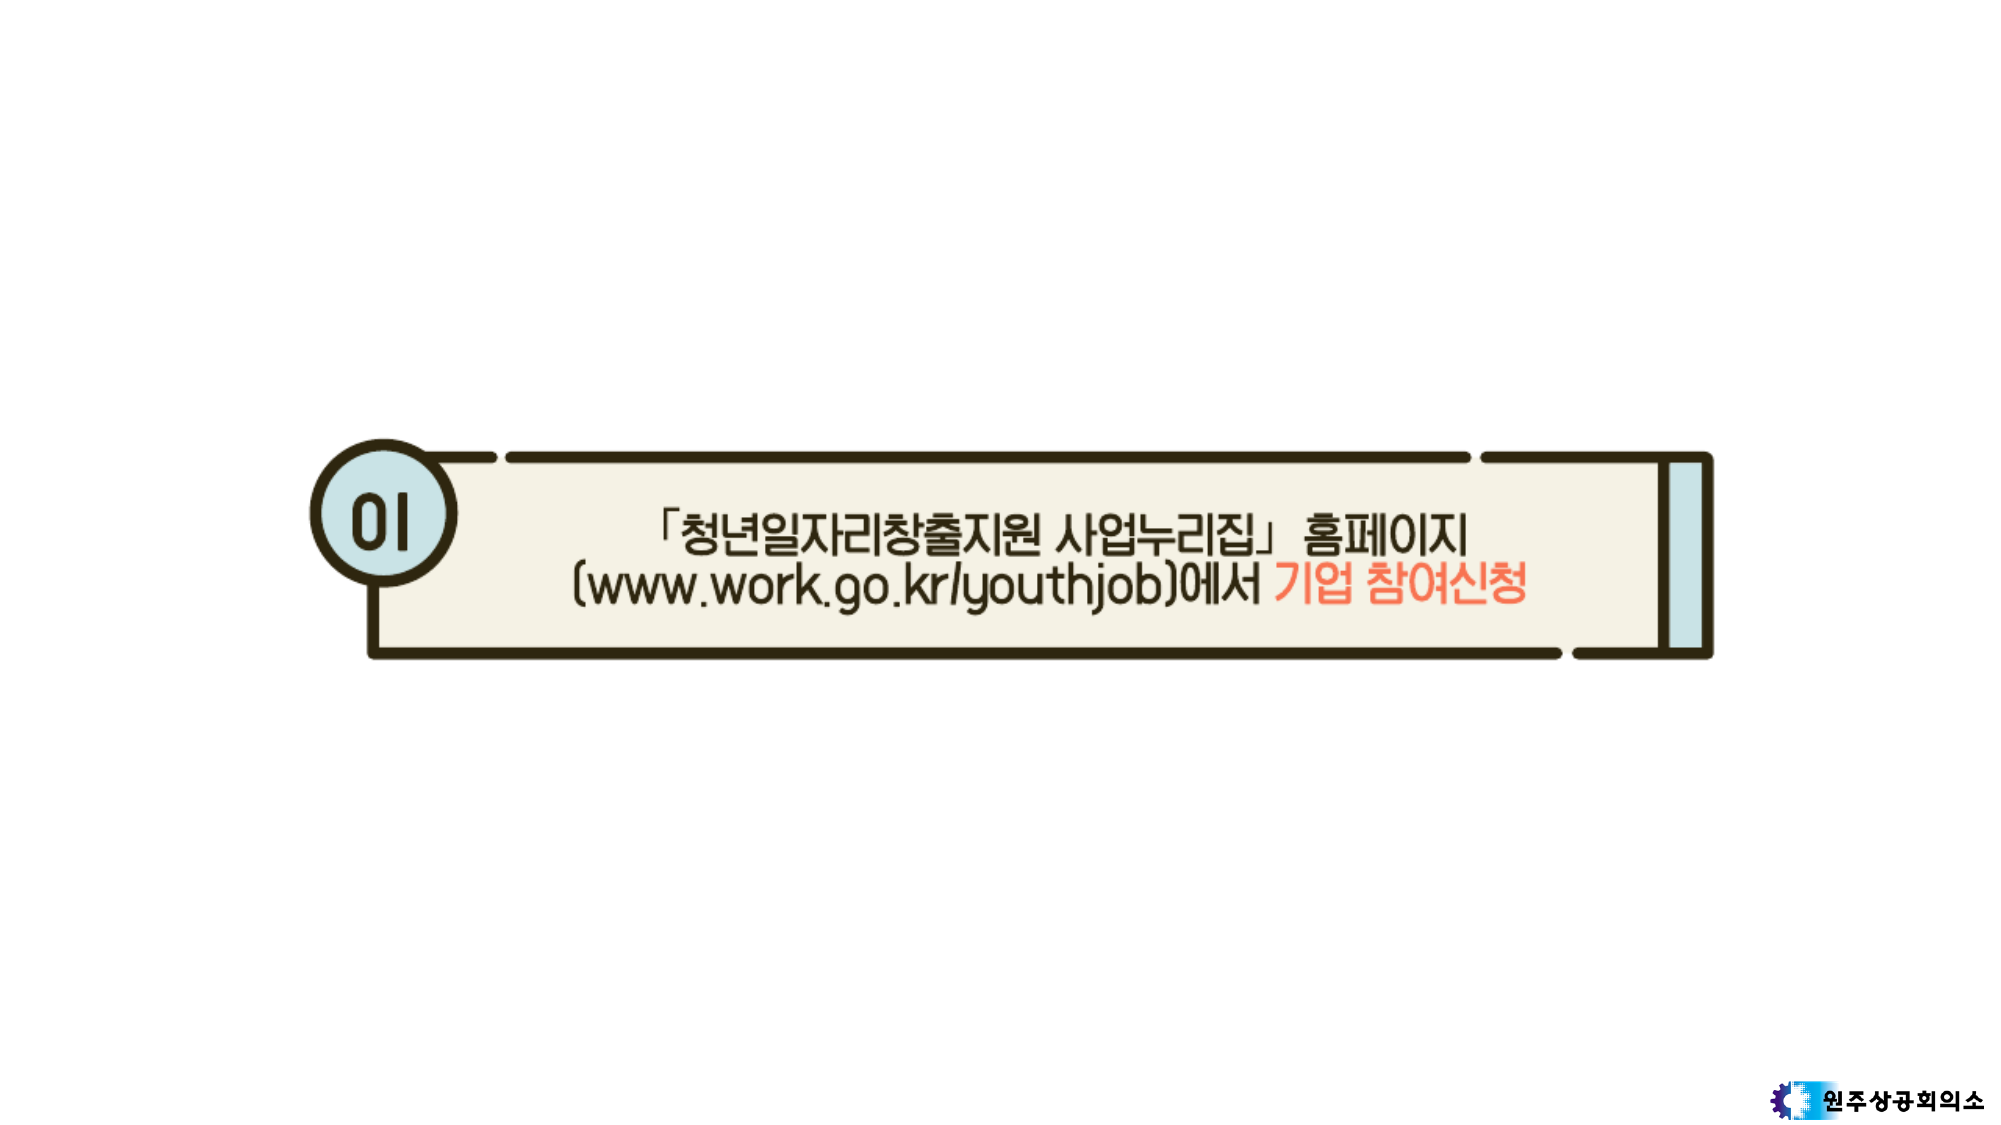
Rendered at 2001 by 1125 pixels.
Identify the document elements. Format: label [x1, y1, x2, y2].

picture [1821, 1081, 1984, 1120]
picture [295, 430, 1752, 676]
picture [1770, 1081, 1810, 1120]
